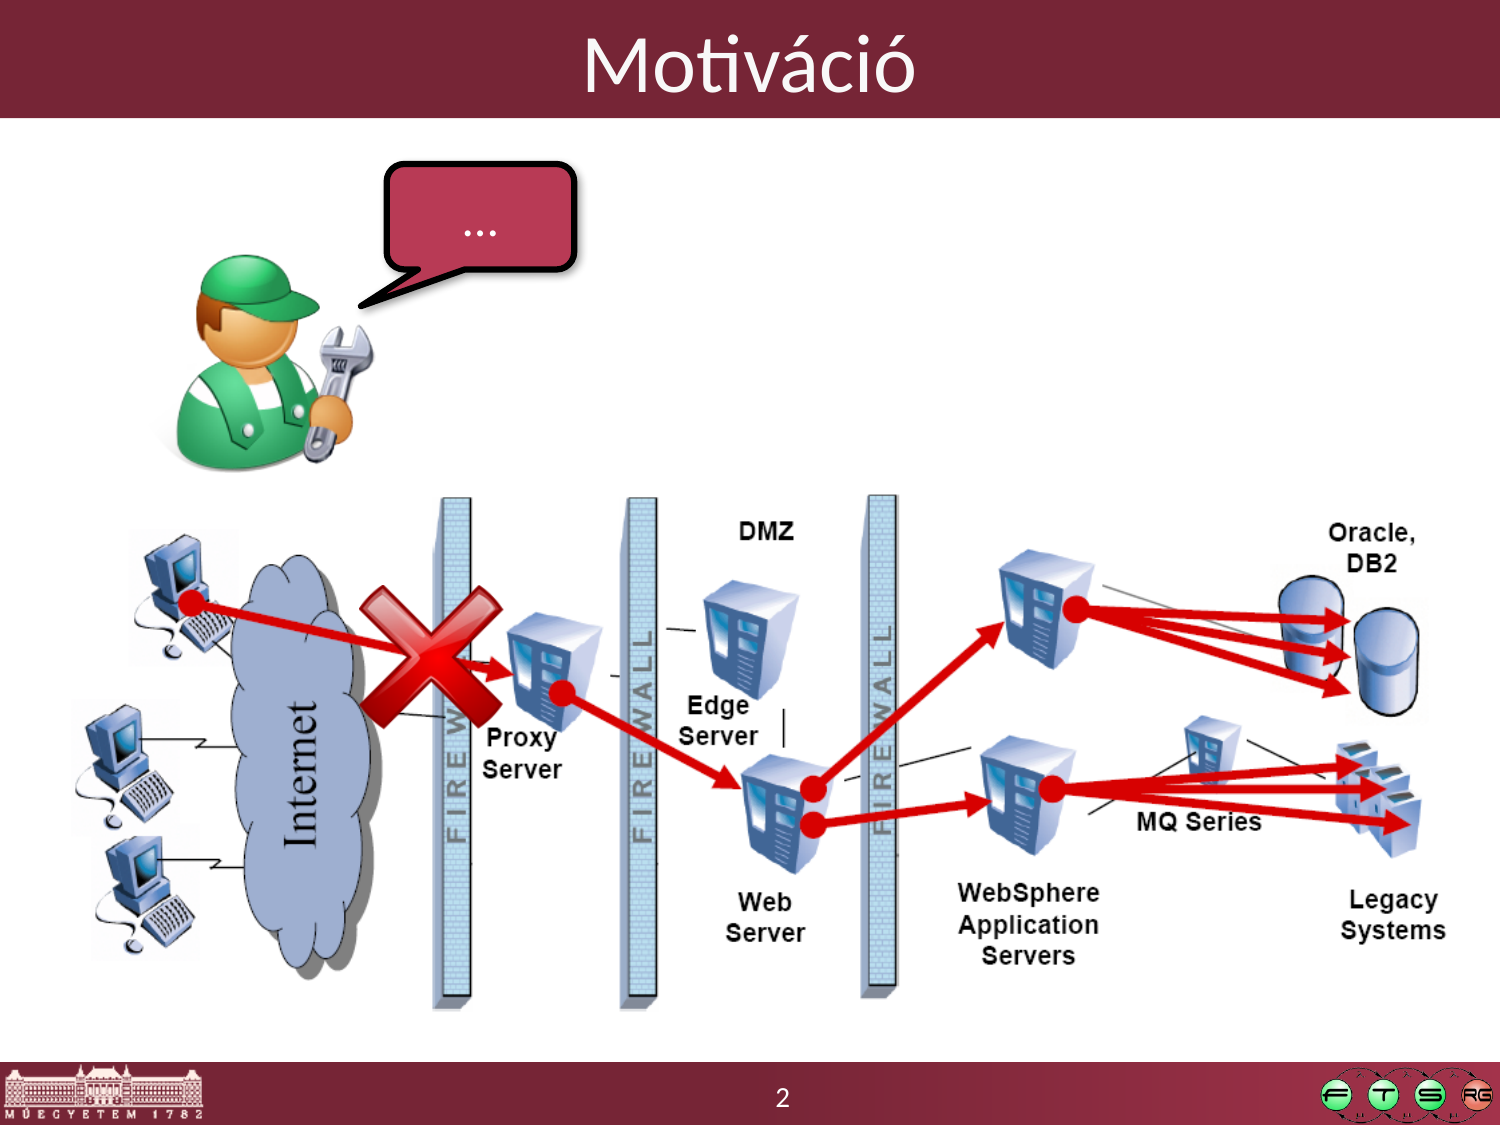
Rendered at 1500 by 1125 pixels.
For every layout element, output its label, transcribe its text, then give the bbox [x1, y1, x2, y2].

picture [0, 1063, 209, 1123]
text_box … [380, 161, 577, 302]
title Motiváció [0, 0, 1500, 119]
picture [9, 236, 1489, 1013]
picture [1318, 1065, 1494, 1125]
